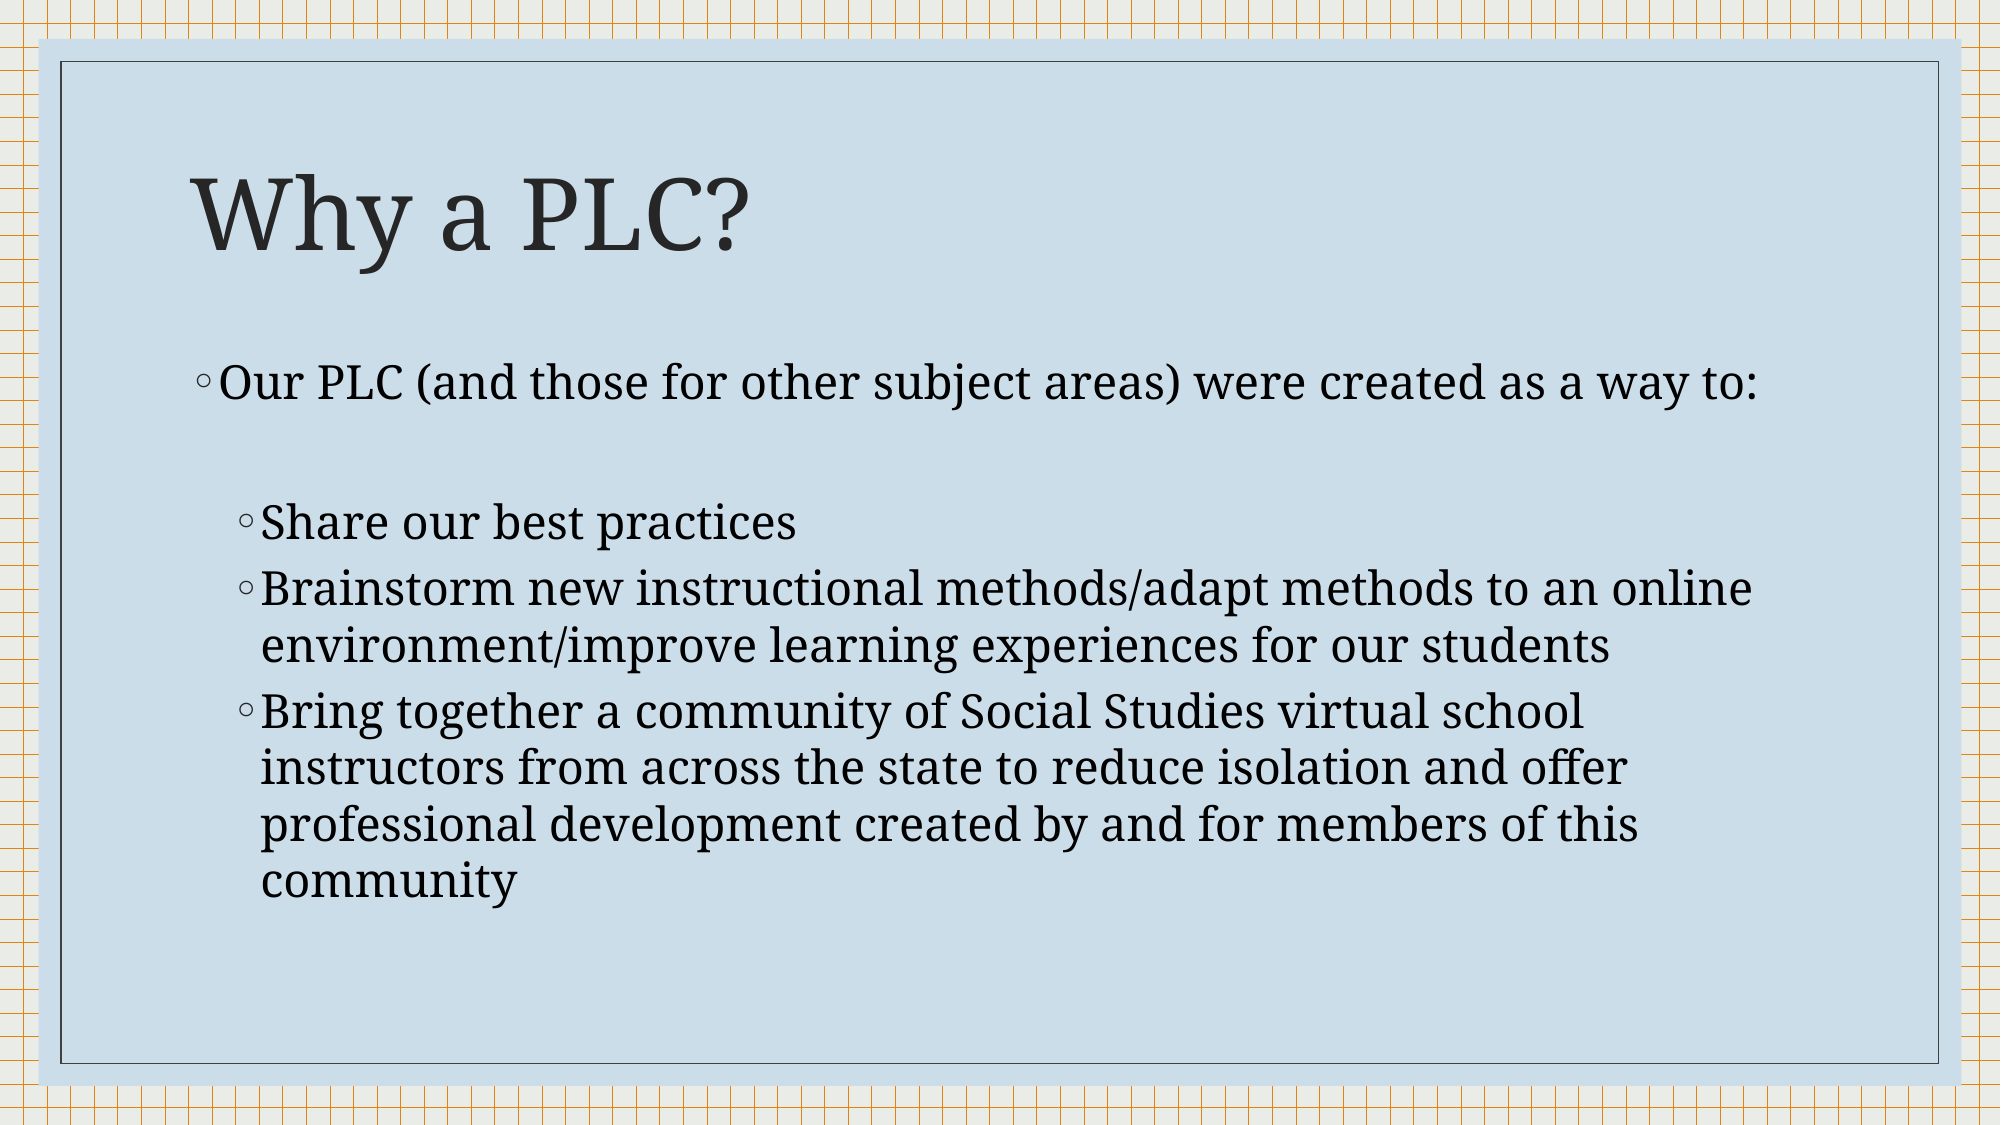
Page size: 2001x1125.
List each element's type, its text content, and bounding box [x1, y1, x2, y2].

list Our PLC (and those for other subject areas) were created as a way to: Share our best practices Brainstorm new instructional methods/adapt methods to an online environment/improve learning experiences for our students Bring together a community of Social Studies virtual school instructors from across the state to reduce isolation and offer professional development created by and for members of this community [174, 345, 1825, 990]
title Why a PLC? [174, 105, 1825, 331]
